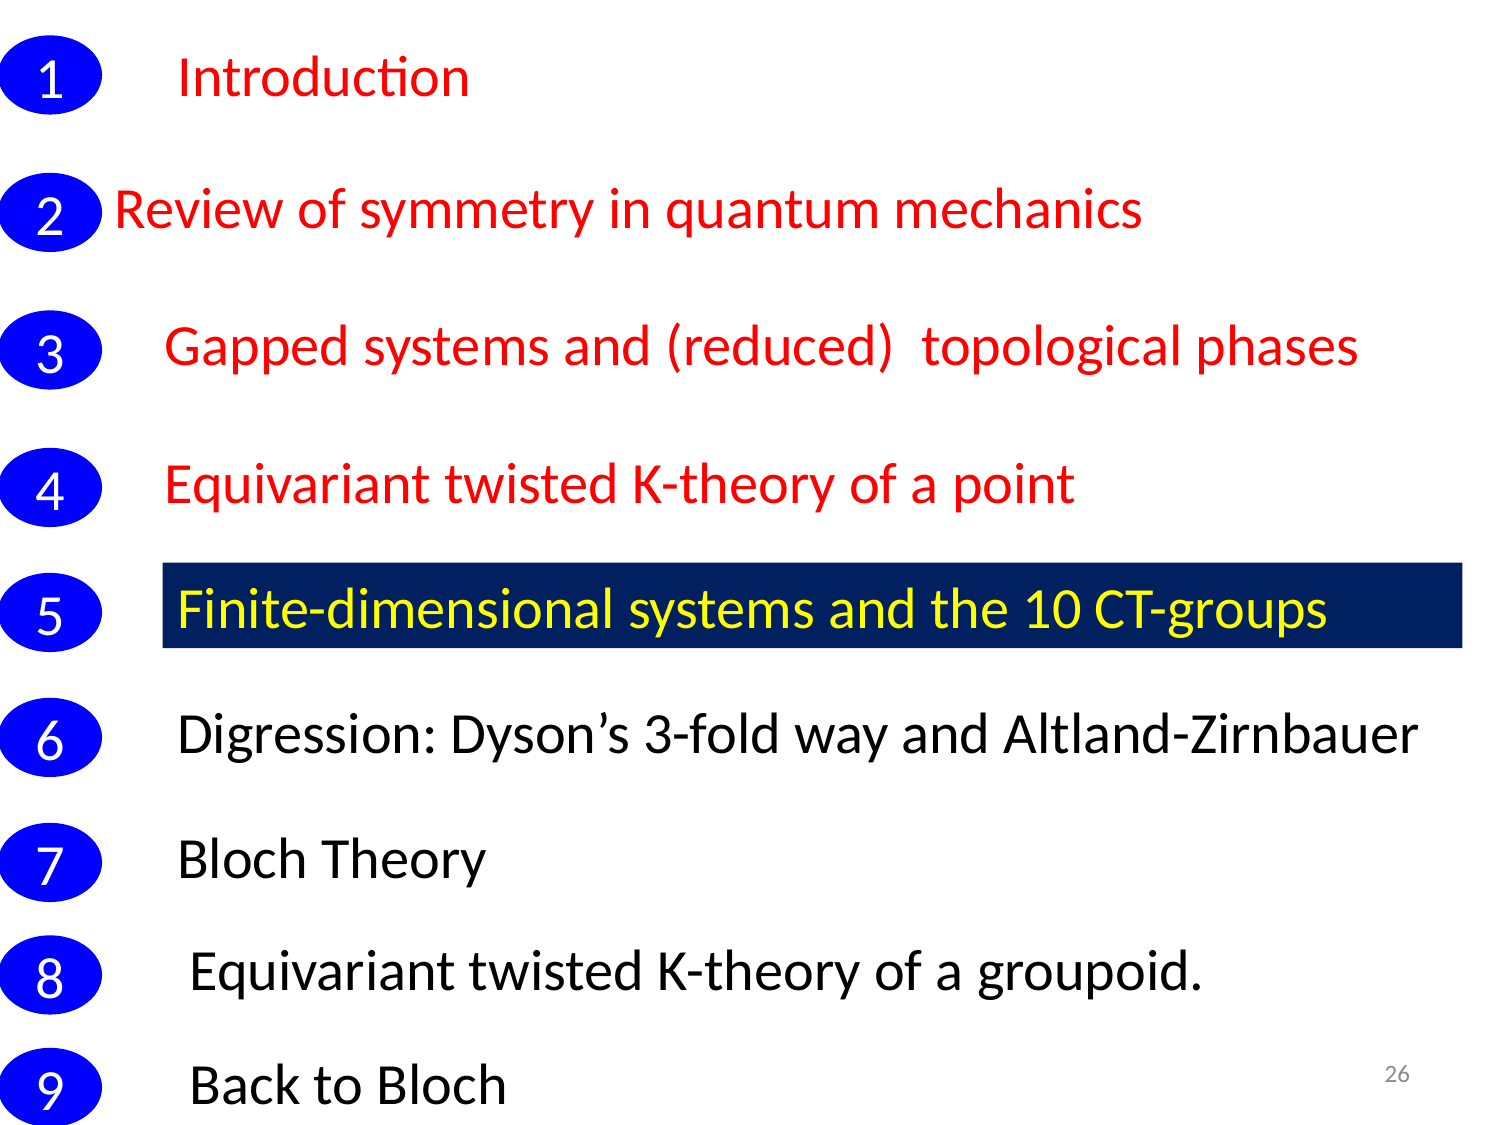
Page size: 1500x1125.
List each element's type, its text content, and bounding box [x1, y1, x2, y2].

text_box 7 [0, 822, 103, 903]
text_box 9 [0, 1047, 103, 1125]
text_box Equivariant twisted K-theory of a groupoid. [174, 924, 1278, 1010]
text_box 2 [0, 172, 103, 253]
text_box 6 [0, 697, 103, 778]
text_box 3 [0, 310, 103, 390]
text_box Gapped systems and (reduced) topological phases [150, 299, 1400, 385]
text_box 4 [0, 447, 103, 528]
slide_number 26 [1278, 1042, 1425, 1103]
text_box 8 [0, 935, 103, 1015]
text_box Introduction [162, 30, 1413, 116]
text_box Finite-dimensional systems and the 10 CT-groups [162, 562, 1363, 648]
text_box Back to Bloch [174, 1039, 1278, 1124]
text_box Equivariant twisted K-theory of a point [150, 437, 1253, 523]
text_box [162, 562, 1463, 649]
text_box Review of symmetry in quantum mechanics [100, 162, 1272, 248]
text_box 5 [0, 572, 103, 653]
text_box Digression: Dyson’s 3-fold way and Altland-Zirnbauer [162, 687, 1450, 773]
text_box 1 [0, 35, 103, 115]
text_box Bloch Theory [162, 812, 1265, 898]
